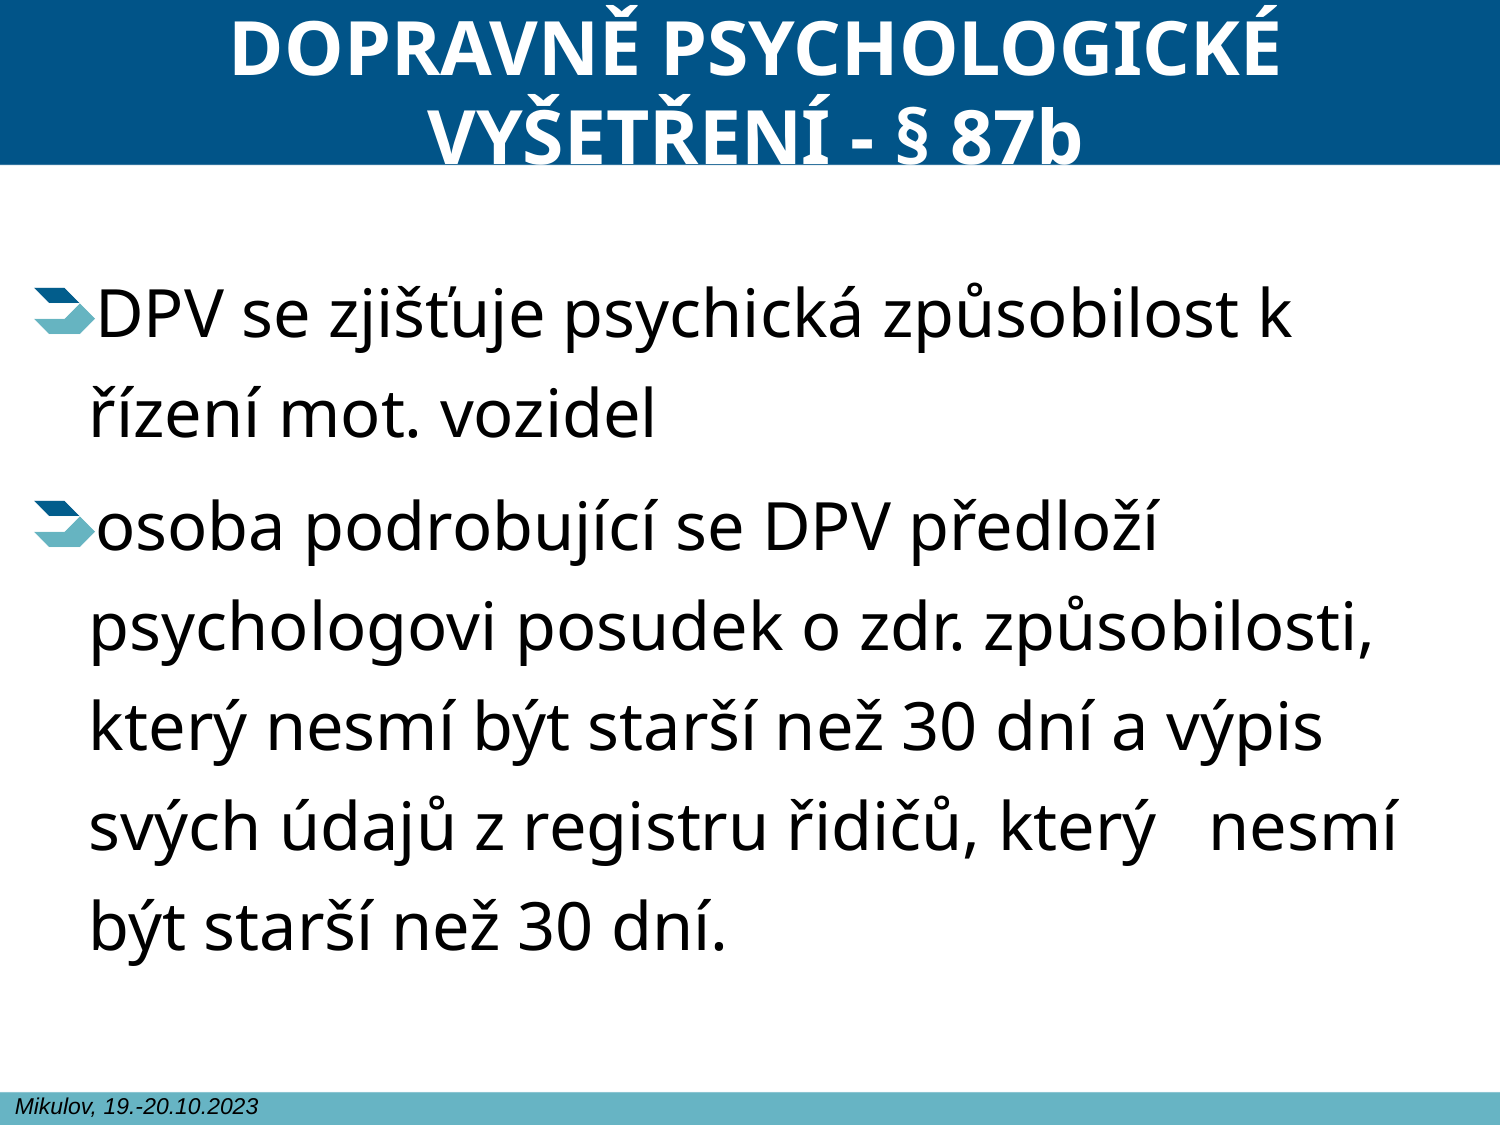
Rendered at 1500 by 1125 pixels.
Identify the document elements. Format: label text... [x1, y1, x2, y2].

picture [0, 0, 1500, 1125]
list DPV se zjišťuje psychická způsobilost k řízení mot. vozidel osoba podrobující se DPV předloží psychologovi posudek o zdr. způsobilosti, který nesmí být starší než 30 dní a výpis svých údajů z registru řidičů, který nesmí být starší než 30 dní. [17, 243, 1459, 1035]
title DOPRAVNĚ PSYCHOLOGICKÉ VYŠETŘENÍ - § 87b [53, 7, 1459, 173]
